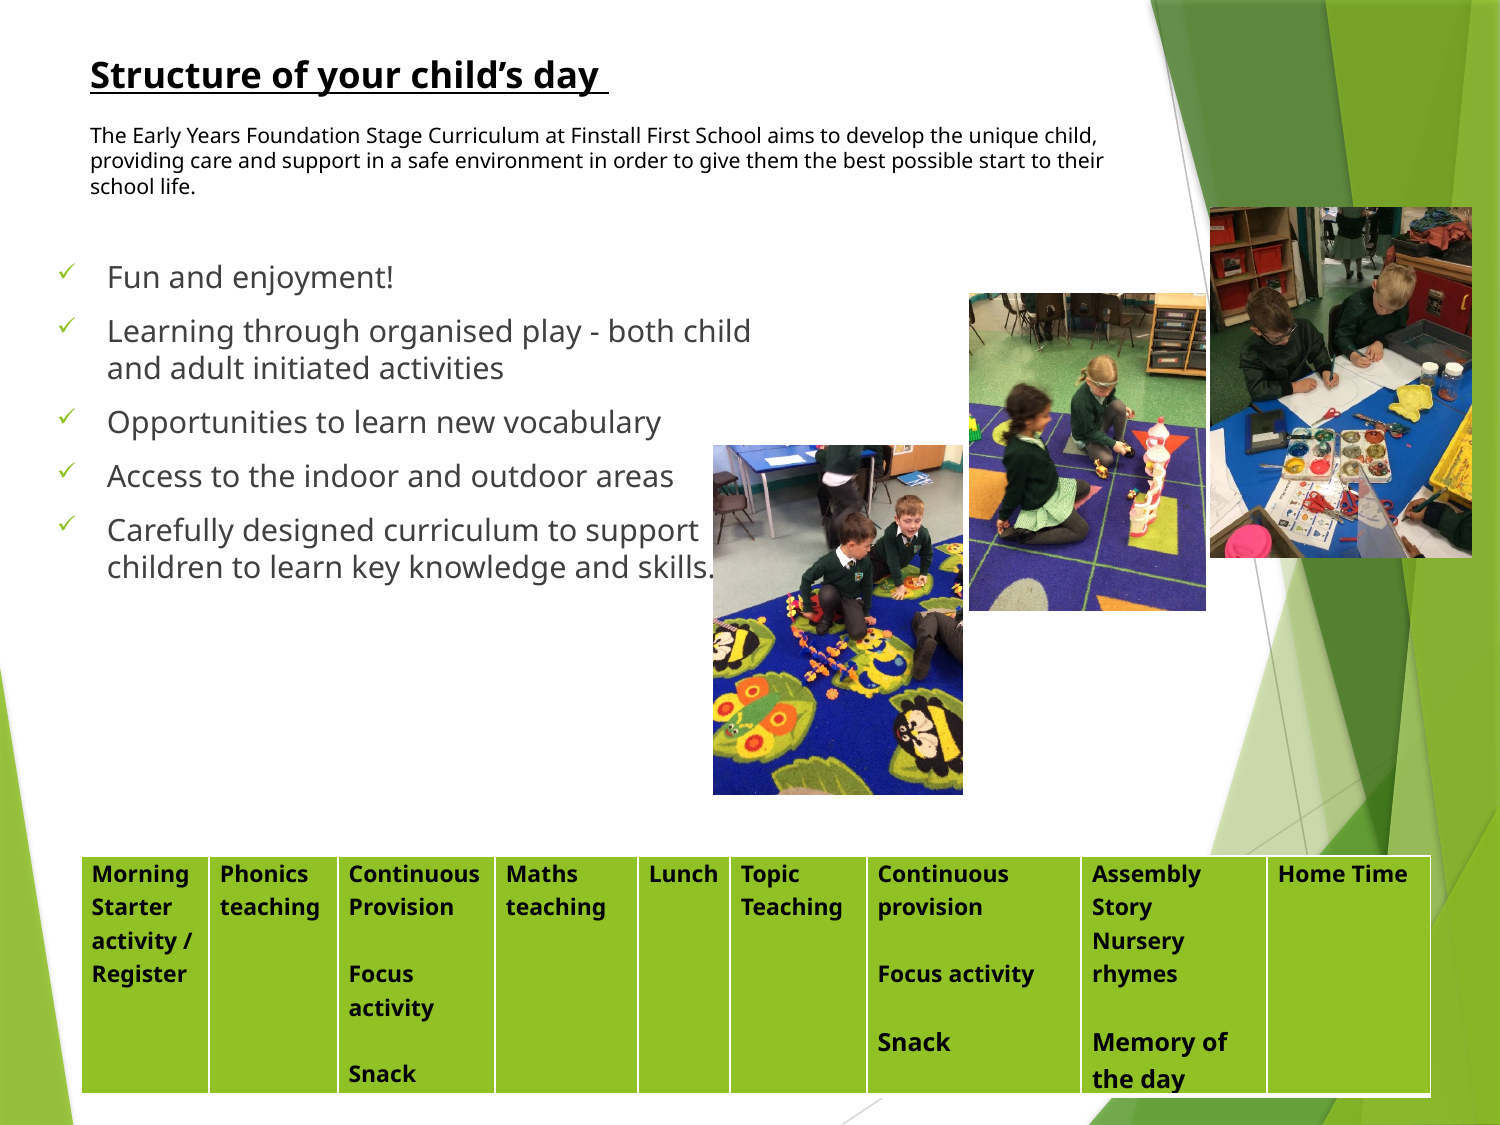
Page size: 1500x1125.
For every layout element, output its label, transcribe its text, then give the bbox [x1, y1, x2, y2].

title Structure of your child’s day The Early Years Foundation Stage Curriculum at Finstall First School aims to develop the unique child, providing care and support in a safe environment in order to give them the best possible start to their school life. [75, 45, 1176, 233]
picture [713, 444, 964, 796]
table_header Morning Starter activity / Register [82, 857, 208, 1093]
table_header Continuous Provision Focus activity Snack [339, 857, 494, 1093]
picture [1210, 207, 1473, 558]
list Fun and enjoyment! Learning through organised play - both child and adult initiated activities Opportunities to learn new vocabulary Access to the indoor and outdoor areas Carefully designed curriculum to support children to learn key knowledge and skills. [41, 184, 786, 598]
table_header Lunch [639, 857, 729, 1093]
table_header Topic Teaching [731, 857, 866, 1093]
table_header Maths teaching [496, 857, 637, 1093]
table_header Continuous provision Focus activity Snack [868, 857, 1080, 1093]
picture [968, 293, 1206, 611]
table_header Assembly Story Nursery rhymes Memory of the day [1082, 857, 1266, 1093]
table_header Phonics teaching [210, 857, 337, 1093]
table_header Home Time [1268, 857, 1430, 1093]
